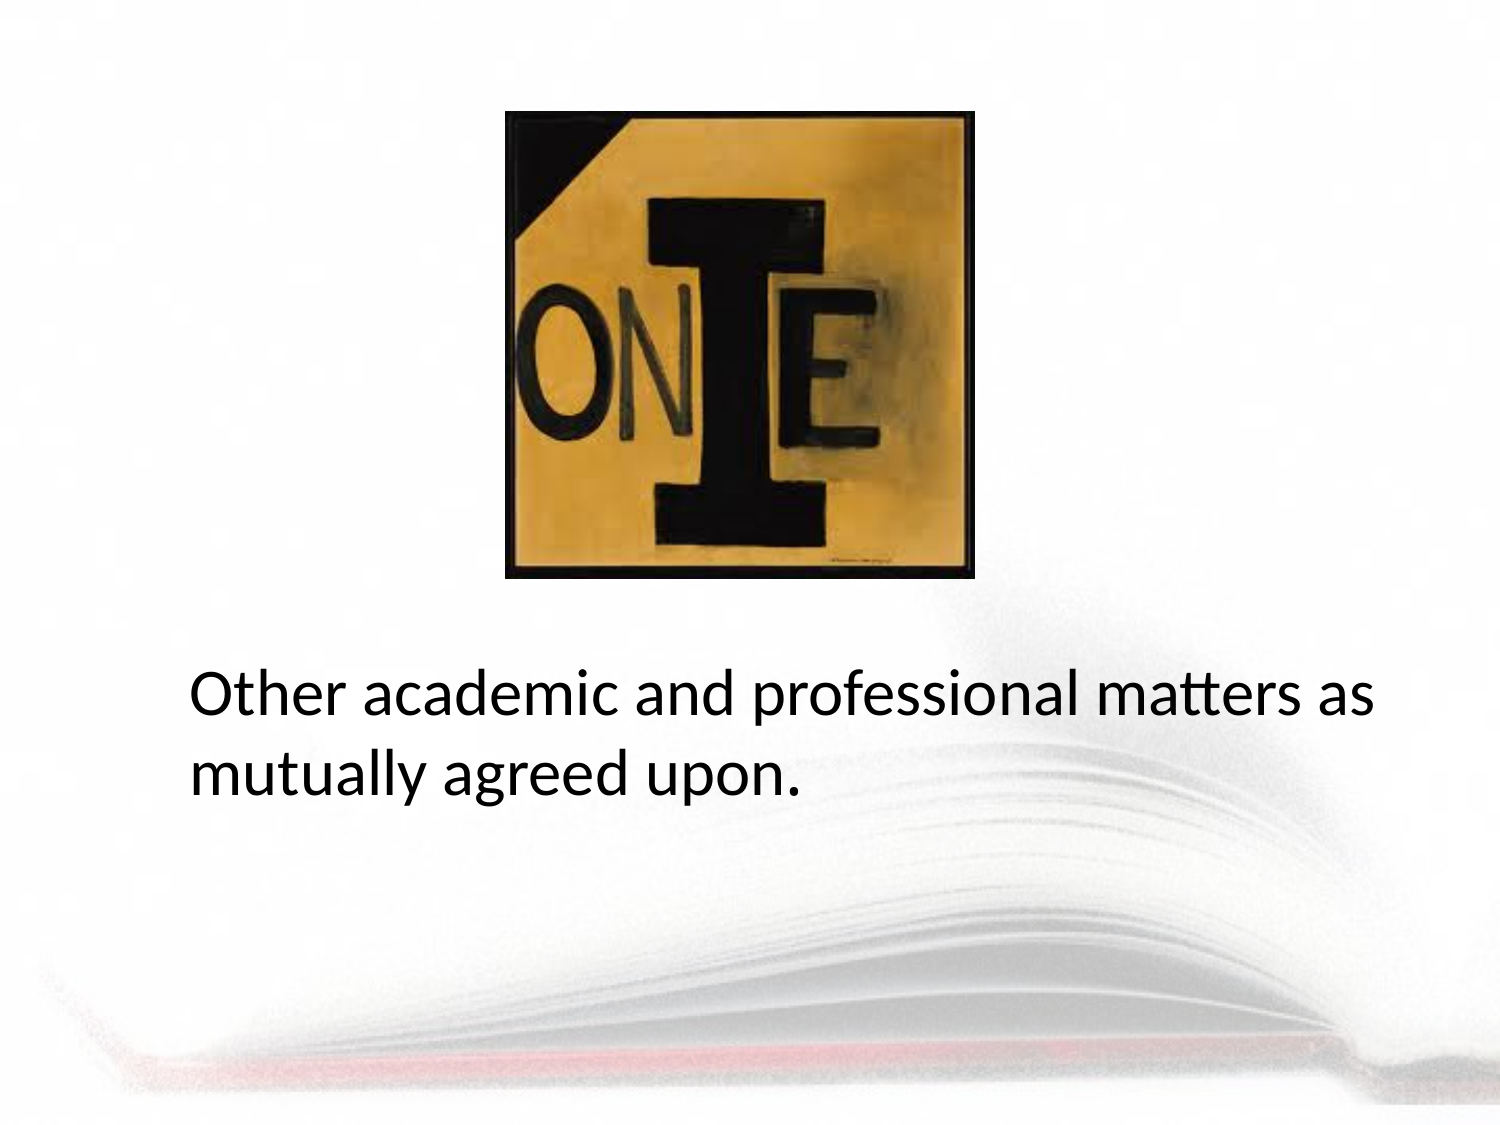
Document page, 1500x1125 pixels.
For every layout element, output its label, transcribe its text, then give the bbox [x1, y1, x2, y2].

text_box Other academic and professional matters as mutually agreed upon. [174, 641, 1425, 859]
title The “+ 1” Section §53200 (c) [75, 99, 1425, 284]
picture [505, 111, 975, 579]
